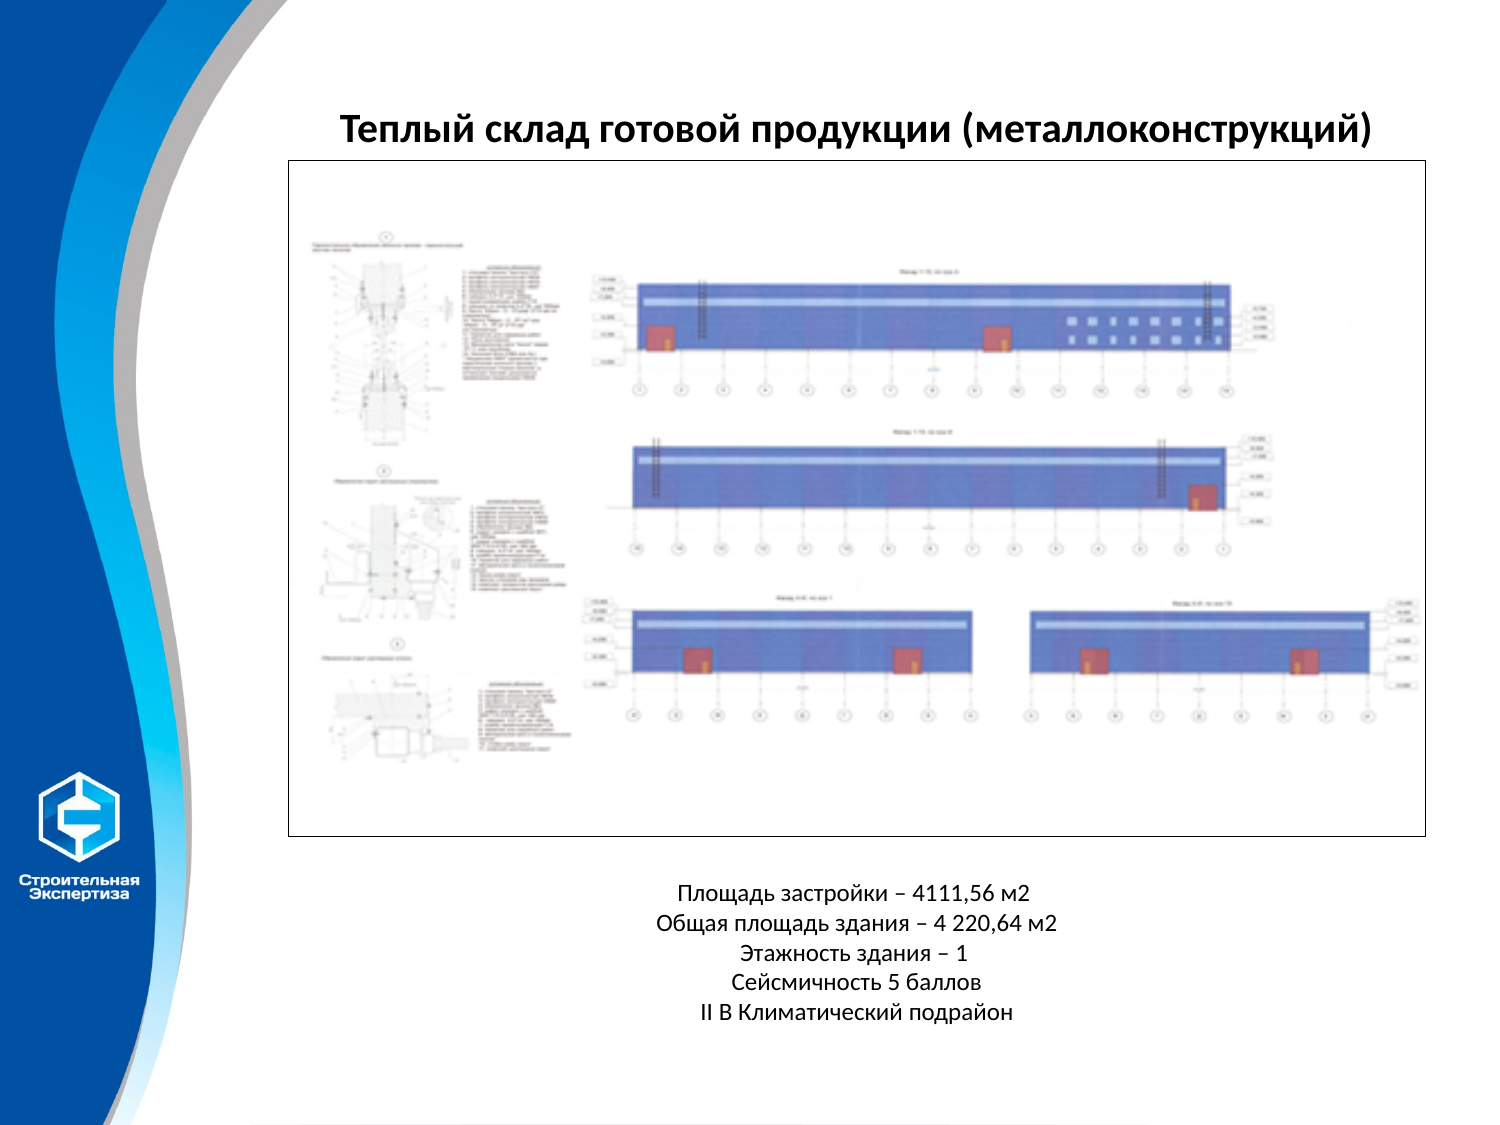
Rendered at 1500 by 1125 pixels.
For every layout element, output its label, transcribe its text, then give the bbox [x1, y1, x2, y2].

title Теплый склад готовой продукции (металлоконструкций) [288, 65, 1425, 159]
picture [0, 0, 1500, 1125]
list Площадь застройки – 4111,56 м2 Общая площадь здания – 4 220,64 м2 Этажность здания – 1 Сейсмичность 5 баллов II В Климатический подрайон [289, 845, 1425, 1048]
